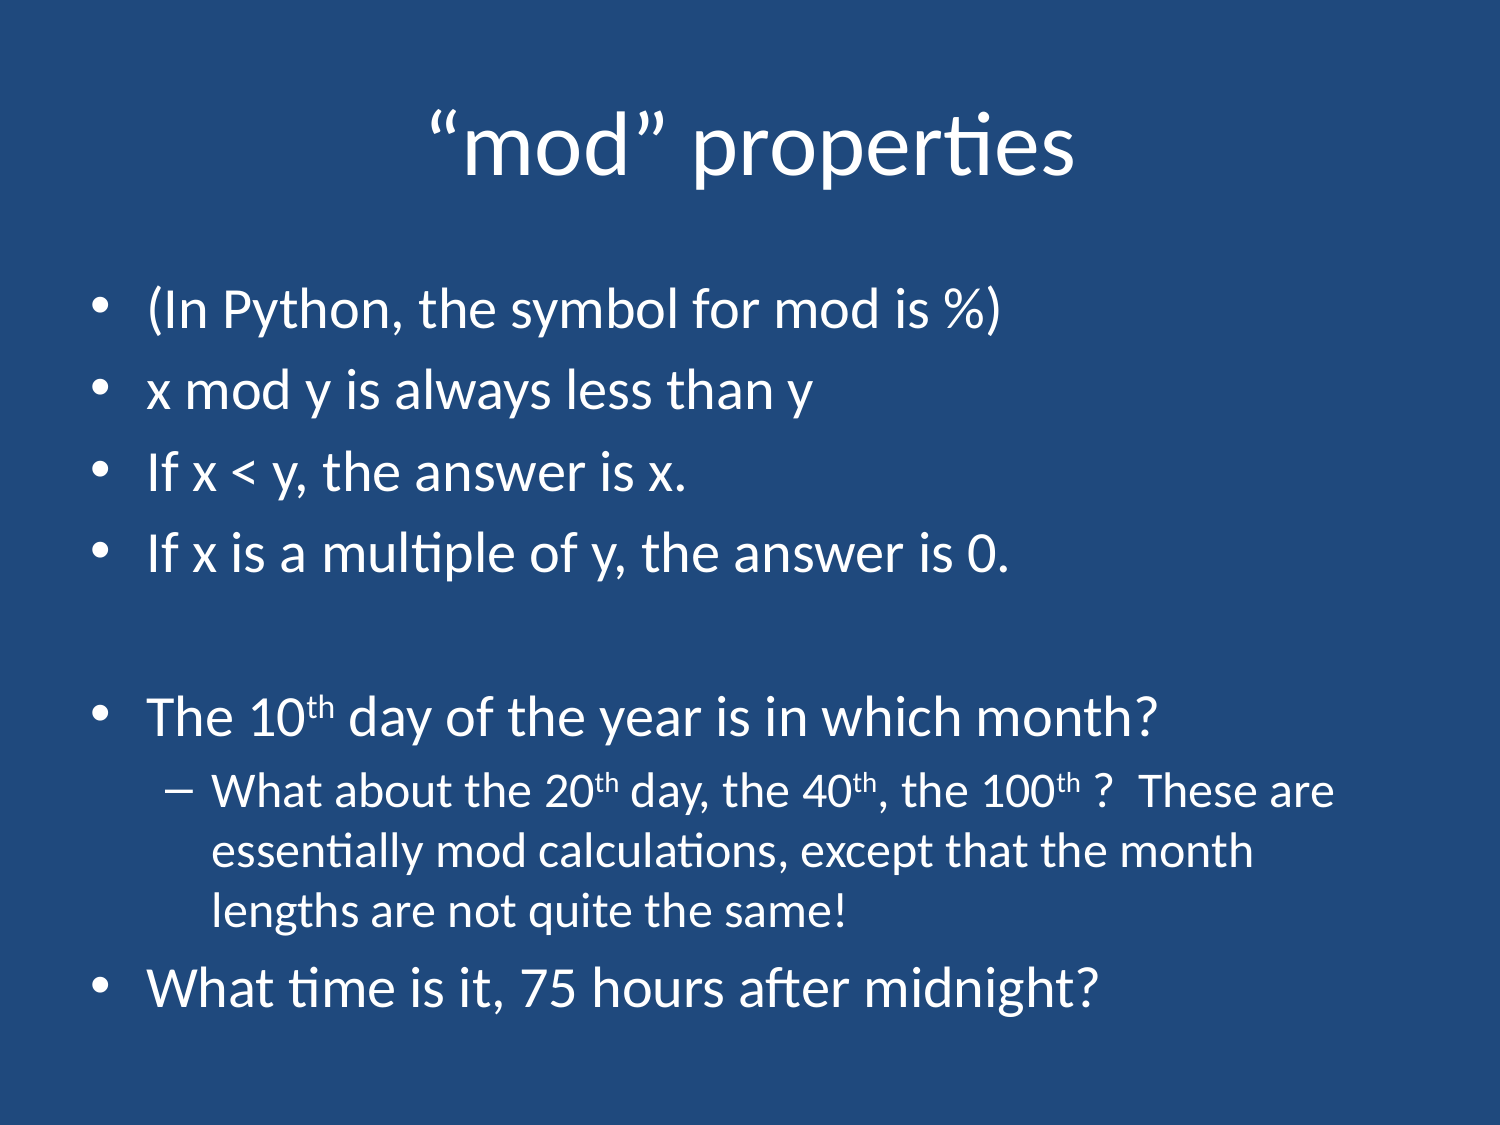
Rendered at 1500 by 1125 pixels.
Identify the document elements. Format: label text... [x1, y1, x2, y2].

title “mod” properties [75, 45, 1425, 233]
list (In Python, the symbol for mod is %) x mod y is always less than y If x < y, the answer is x. If x is a multiple of y, the answer is 0. The 10th day of the year is in which month? What about the 20th day, the 40th, the 100th ? These are essentially mod calculations, except that the month lengths are not quite the same! What time is it, 75 hours after midnight? [75, 262, 1425, 1088]
